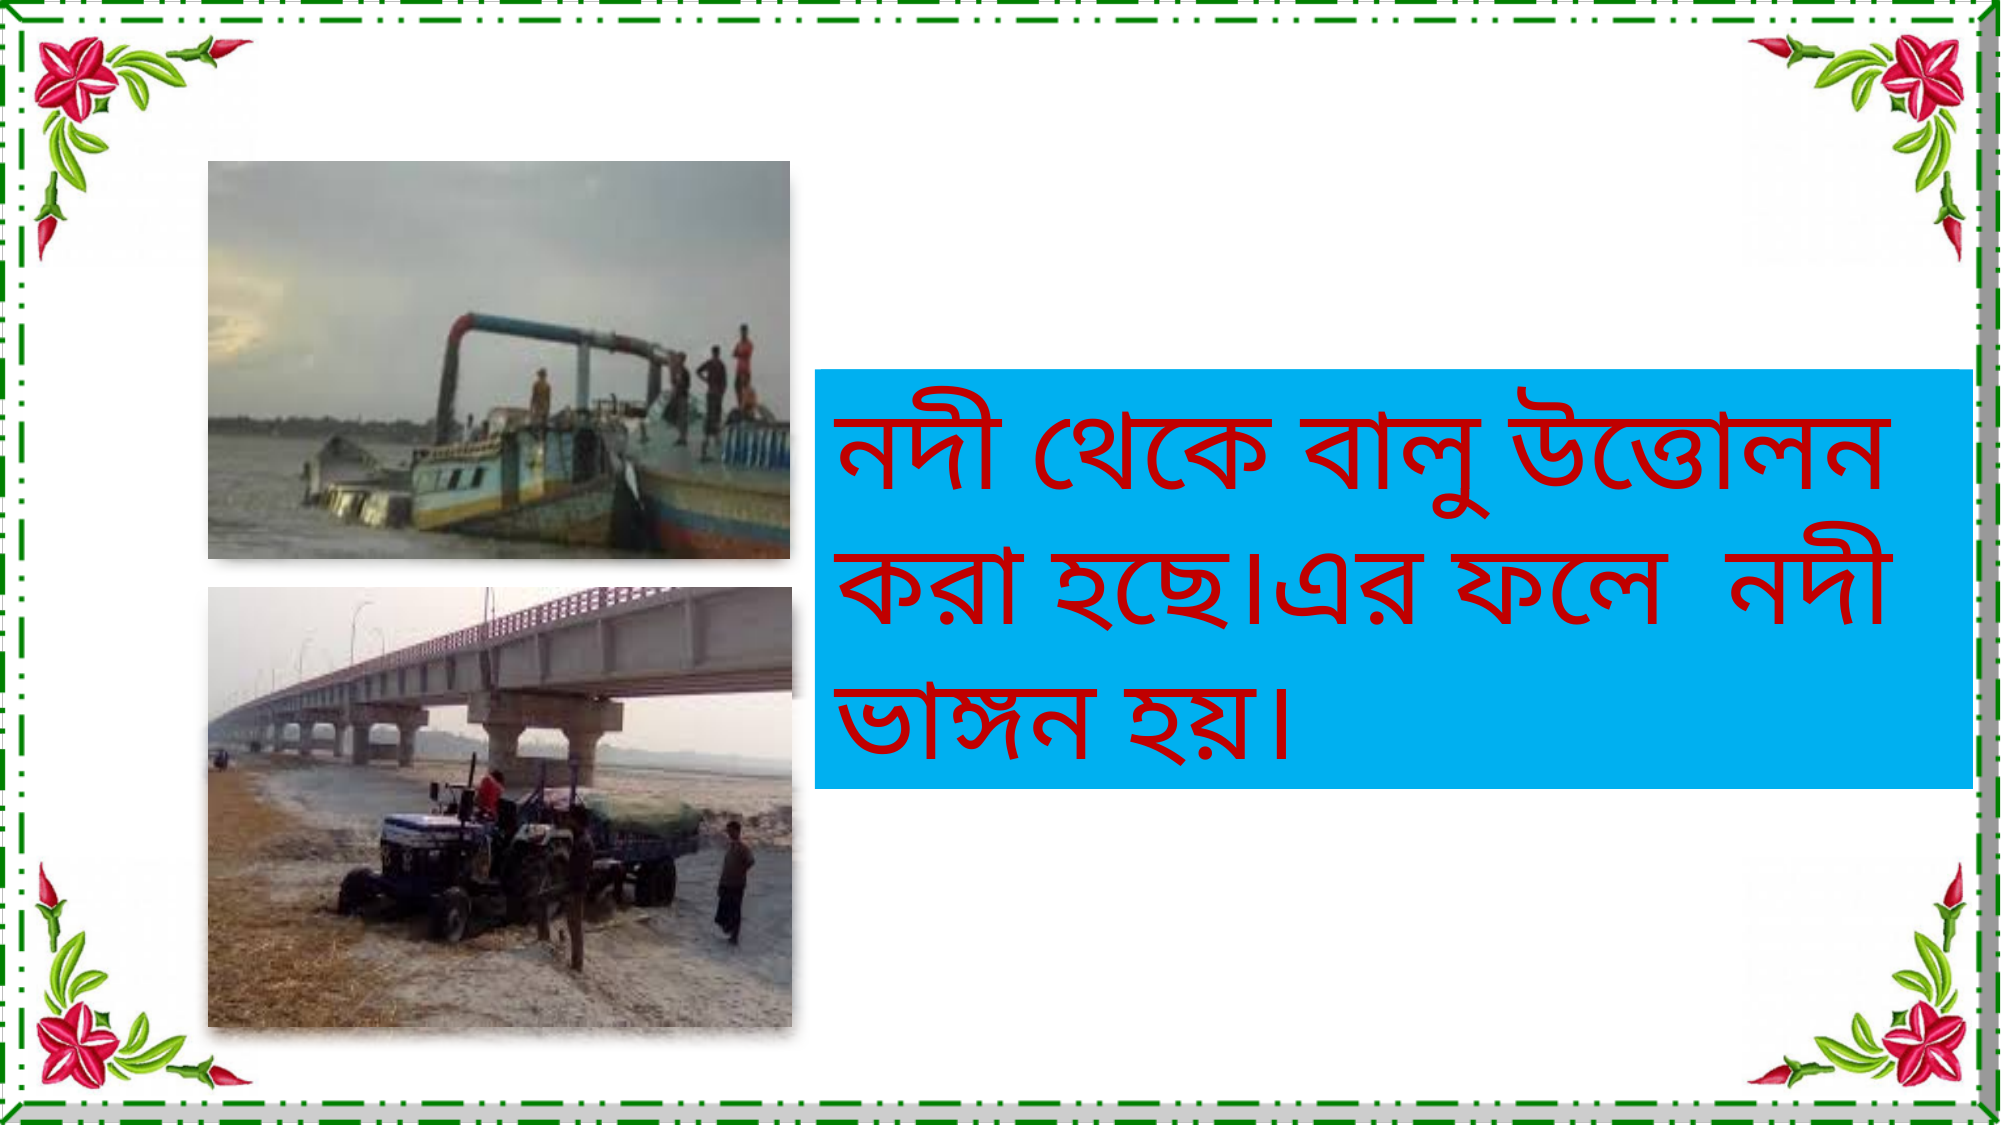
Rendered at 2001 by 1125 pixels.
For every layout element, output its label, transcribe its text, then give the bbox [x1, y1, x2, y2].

text_box নদী থেকে বালু উত্তোলন করা হছে।এর ফলে নদী ভাঙ্গন হয়। [820, 369, 1973, 789]
text_box নদী থেকে বালু উত্তোলন করা হছে।এর ফলে নদী ভাঙ্গন হয়। [814, 369, 820, 789]
picture [0, 0, 2001, 1125]
